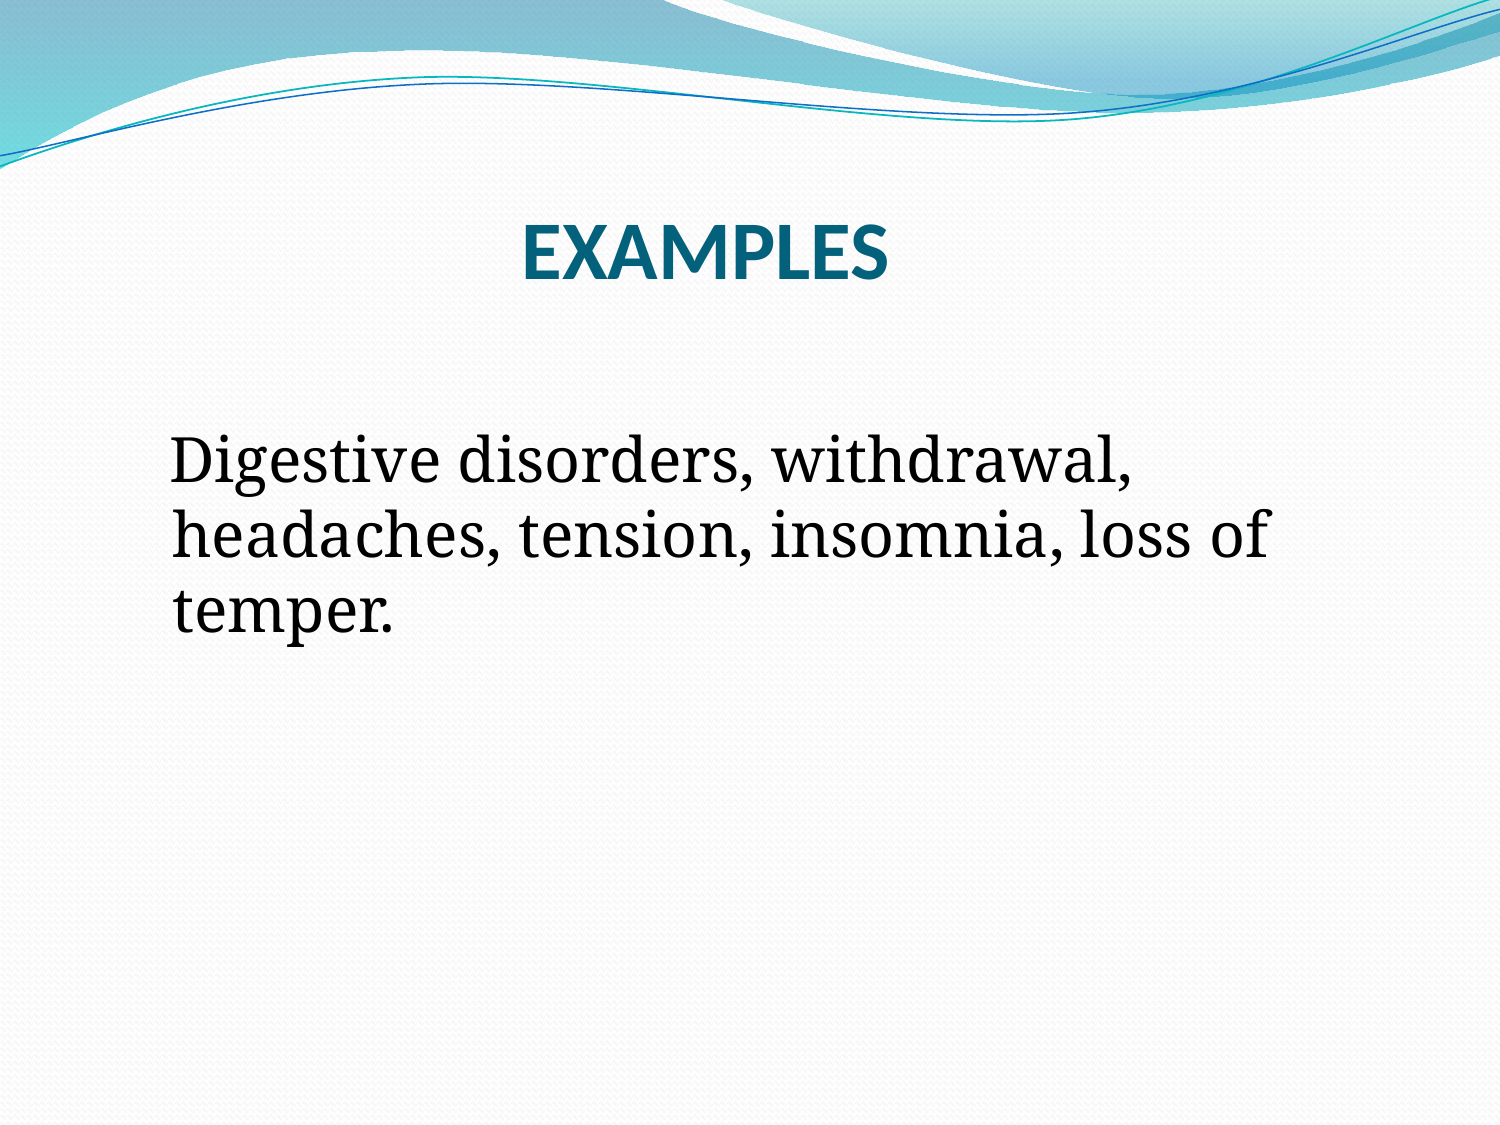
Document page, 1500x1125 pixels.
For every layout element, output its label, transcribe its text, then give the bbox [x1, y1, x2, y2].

list Digestive disorders, withdrawal, headaches, tension, insomnia, loss of temper. [112, 412, 1388, 1088]
title EXAMPLES [0, 112, 1238, 300]
